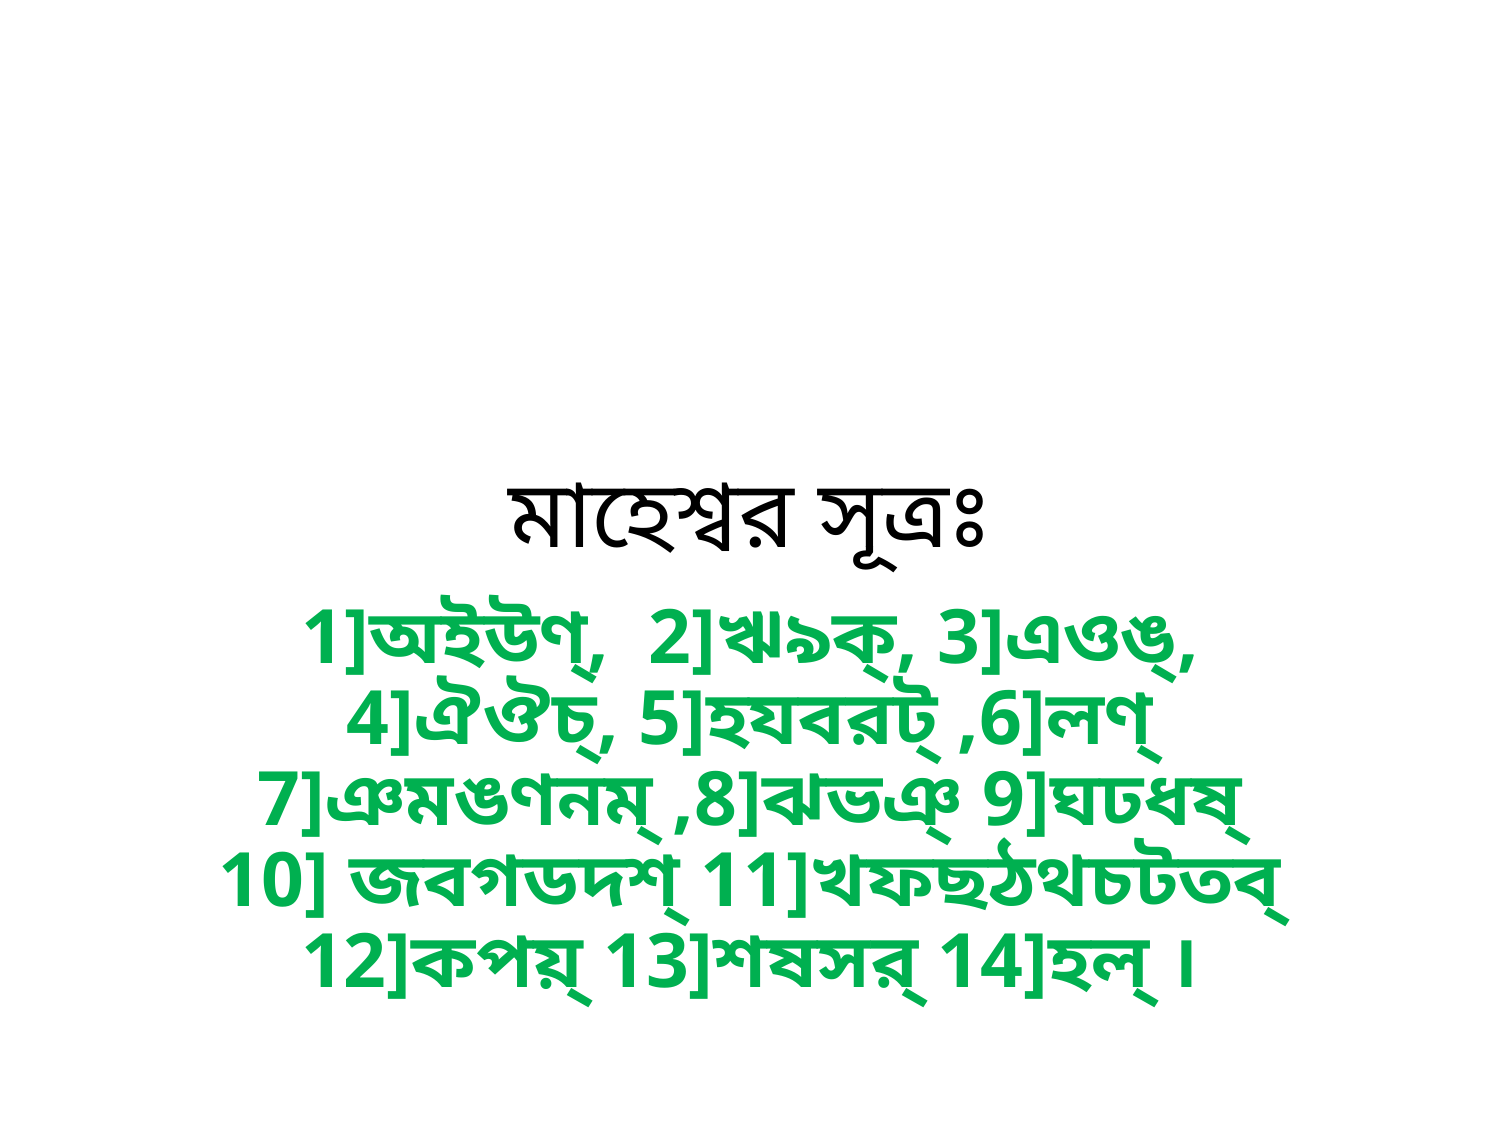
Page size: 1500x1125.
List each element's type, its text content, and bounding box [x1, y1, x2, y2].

subtitle 1]অইউণ্, 2]ঋ৯ক্, 3]এওঙ্, 4]ঐঔচ্, 5]হযবরট্ ,6]লণ্ 7]ঞমঙণনম্ ,8]ঝভঞ্ 9]ঘঢধষ্ 10] জবগডদশ্ 11]খফছঠথচটতব্ 12]কপয়্ 13]শষসর্ 14]হল্ । [187, 590, 1313, 863]
title মাহেশ্বর সূত্রঃ [187, 184, 1313, 576]
